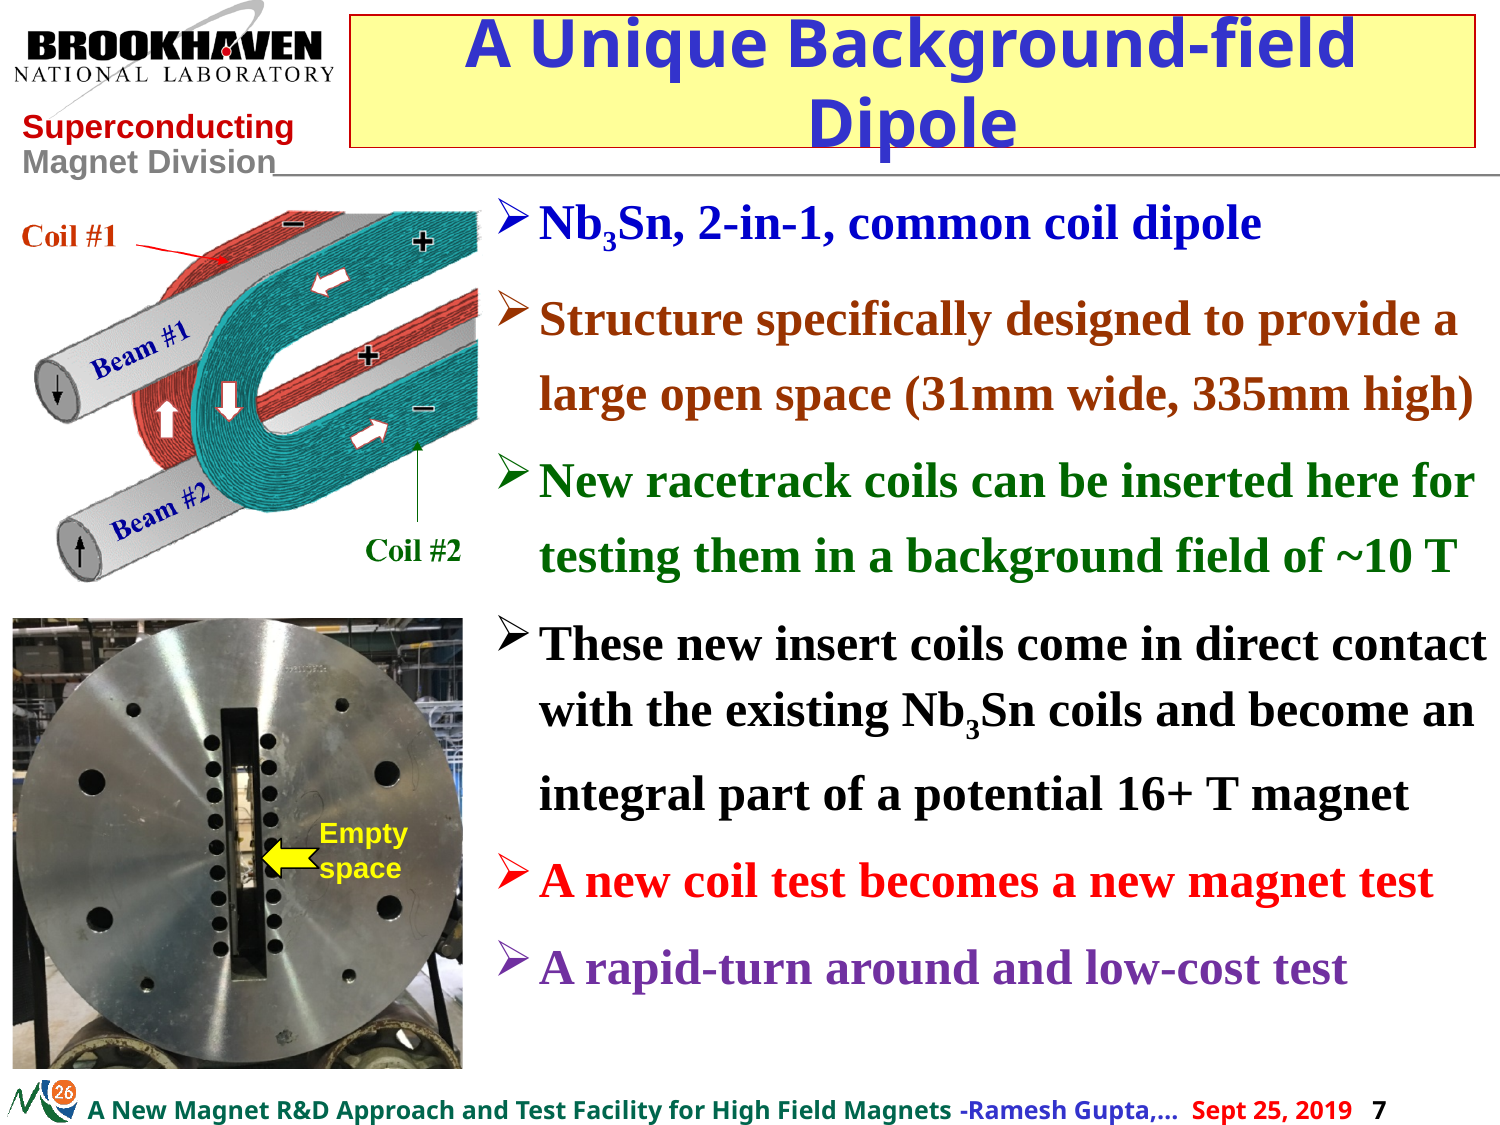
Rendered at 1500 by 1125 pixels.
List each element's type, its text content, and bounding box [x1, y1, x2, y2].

text_box Nb3Sn, 2-in-1, common coil dipole Structure specifically designed to provide a large open space (31mm wide, 335mm high) New racetrack coils can be inserted here for testing them in a background field of ~10 T These new insert coils come in direct contact with the existing Nb3Sn coils and become an integral part of a potential 16+ T magnet A new coil test becomes a new magnet test A rapid-turn around and low-cost test [479, 174, 1500, 1044]
title A Unique Background-field Dipole [349, 14, 1476, 148]
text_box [12, 618, 463, 1069]
picture [0, 197, 483, 588]
picture [7, 1080, 78, 1125]
